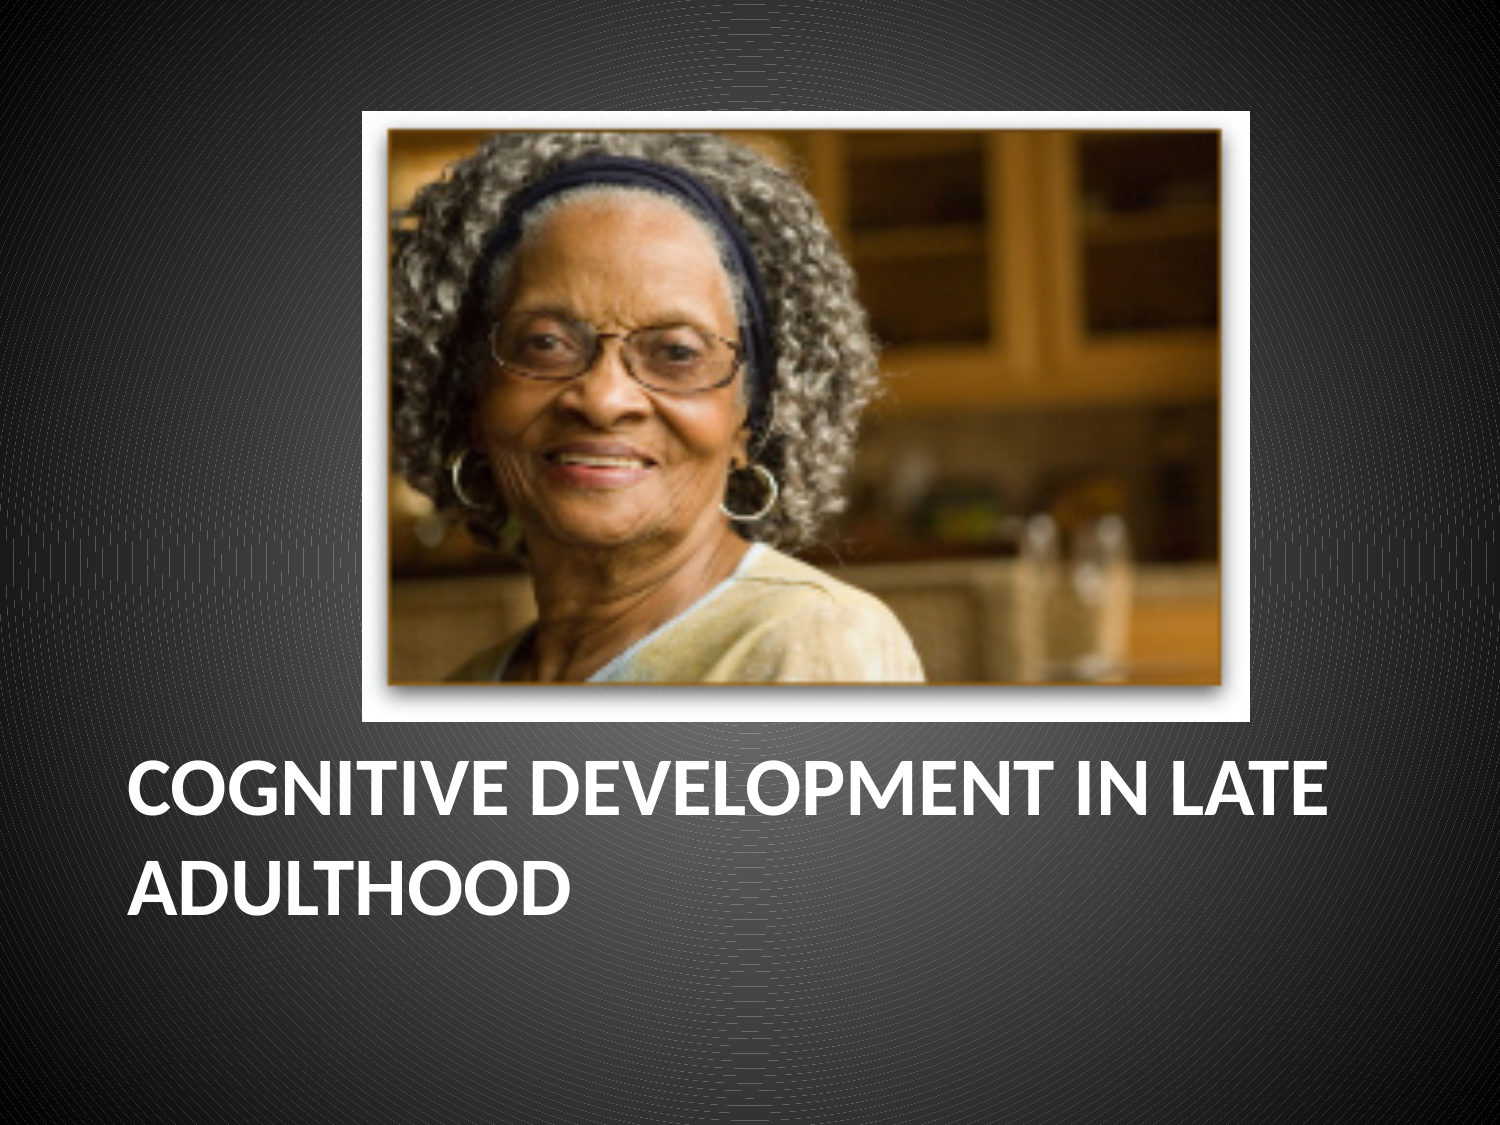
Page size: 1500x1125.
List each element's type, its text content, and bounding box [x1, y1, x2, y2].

title Cognitive Development in Late Adulthood [112, 725, 1388, 949]
picture [362, 111, 1251, 722]
